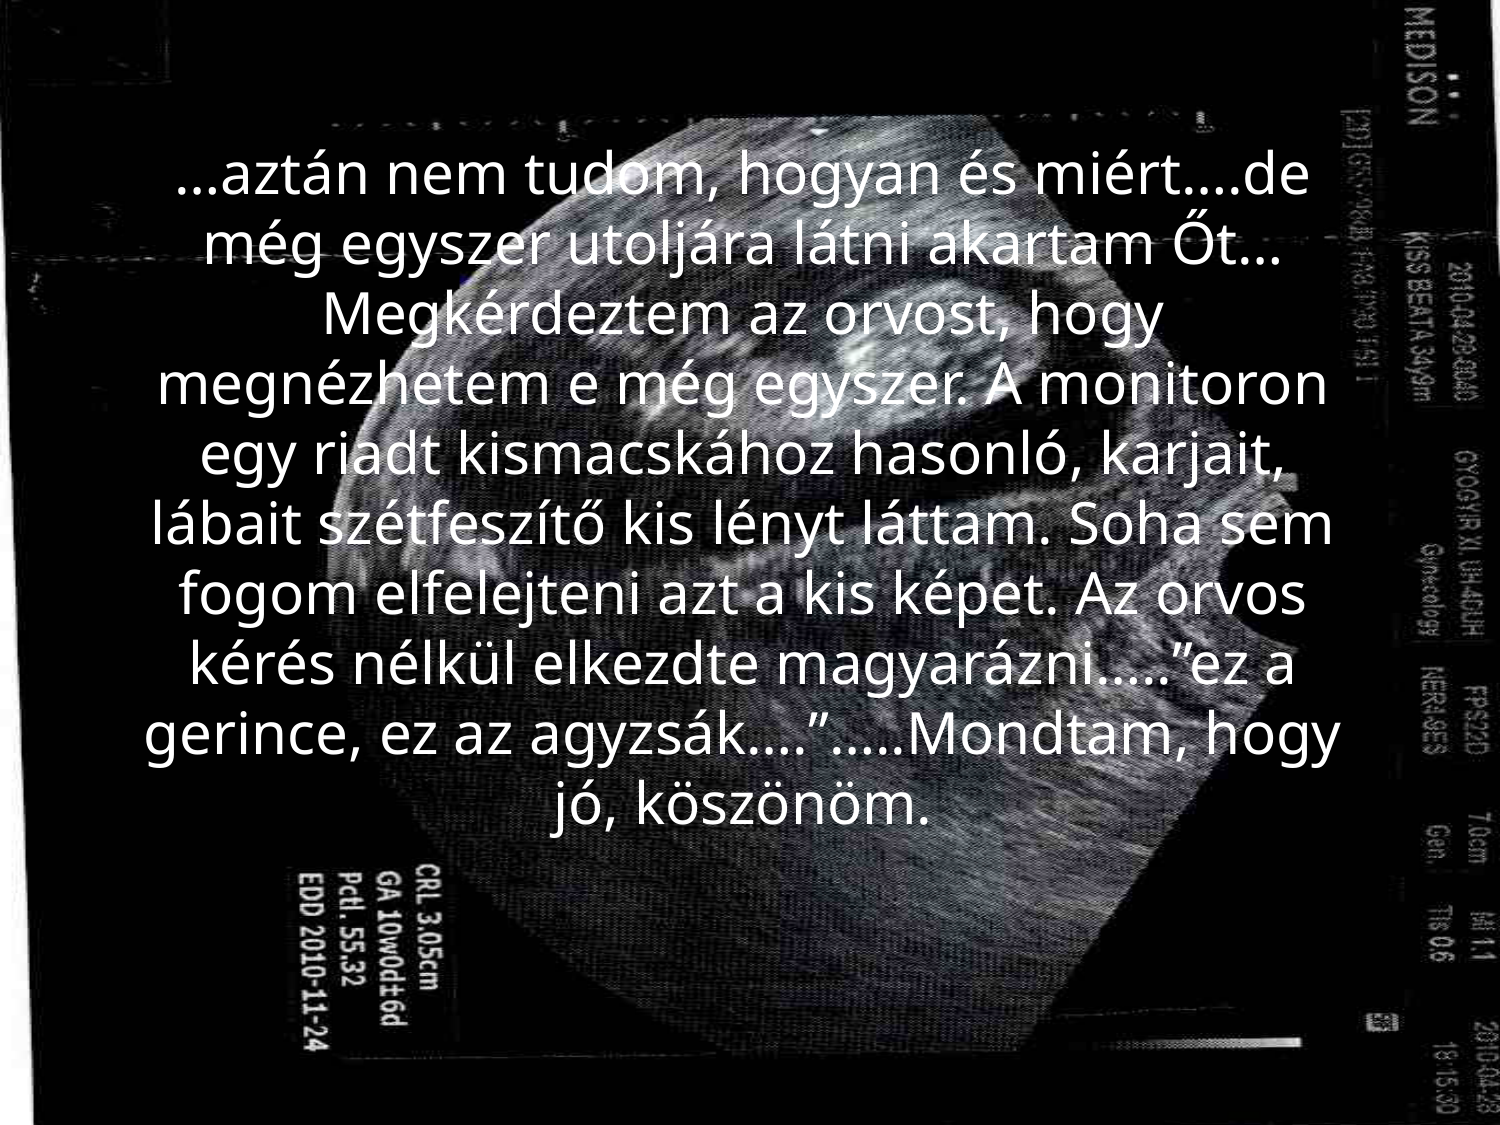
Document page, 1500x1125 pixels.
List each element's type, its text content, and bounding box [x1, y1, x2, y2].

picture [0, 0, 1500, 1125]
title …aztán nem tudom, hogyan és miért….de még egyszer utoljára látni akartam Őt…Megkérdeztem az orvost, hogy megnézhetem e még egyszer. A monitoron egy riadt kismacskához hasonló, karjait, lábait szétfeszítő kis lényt láttam. Soha sem fogom elfelejteni azt a kis képet. Az orvos kérés nélkül elkezdte magyarázni…..”ez a gerince, ez az agyzsák….”…..Mondtam, hogy jó, köszönöm. [105, 140, 1381, 832]
